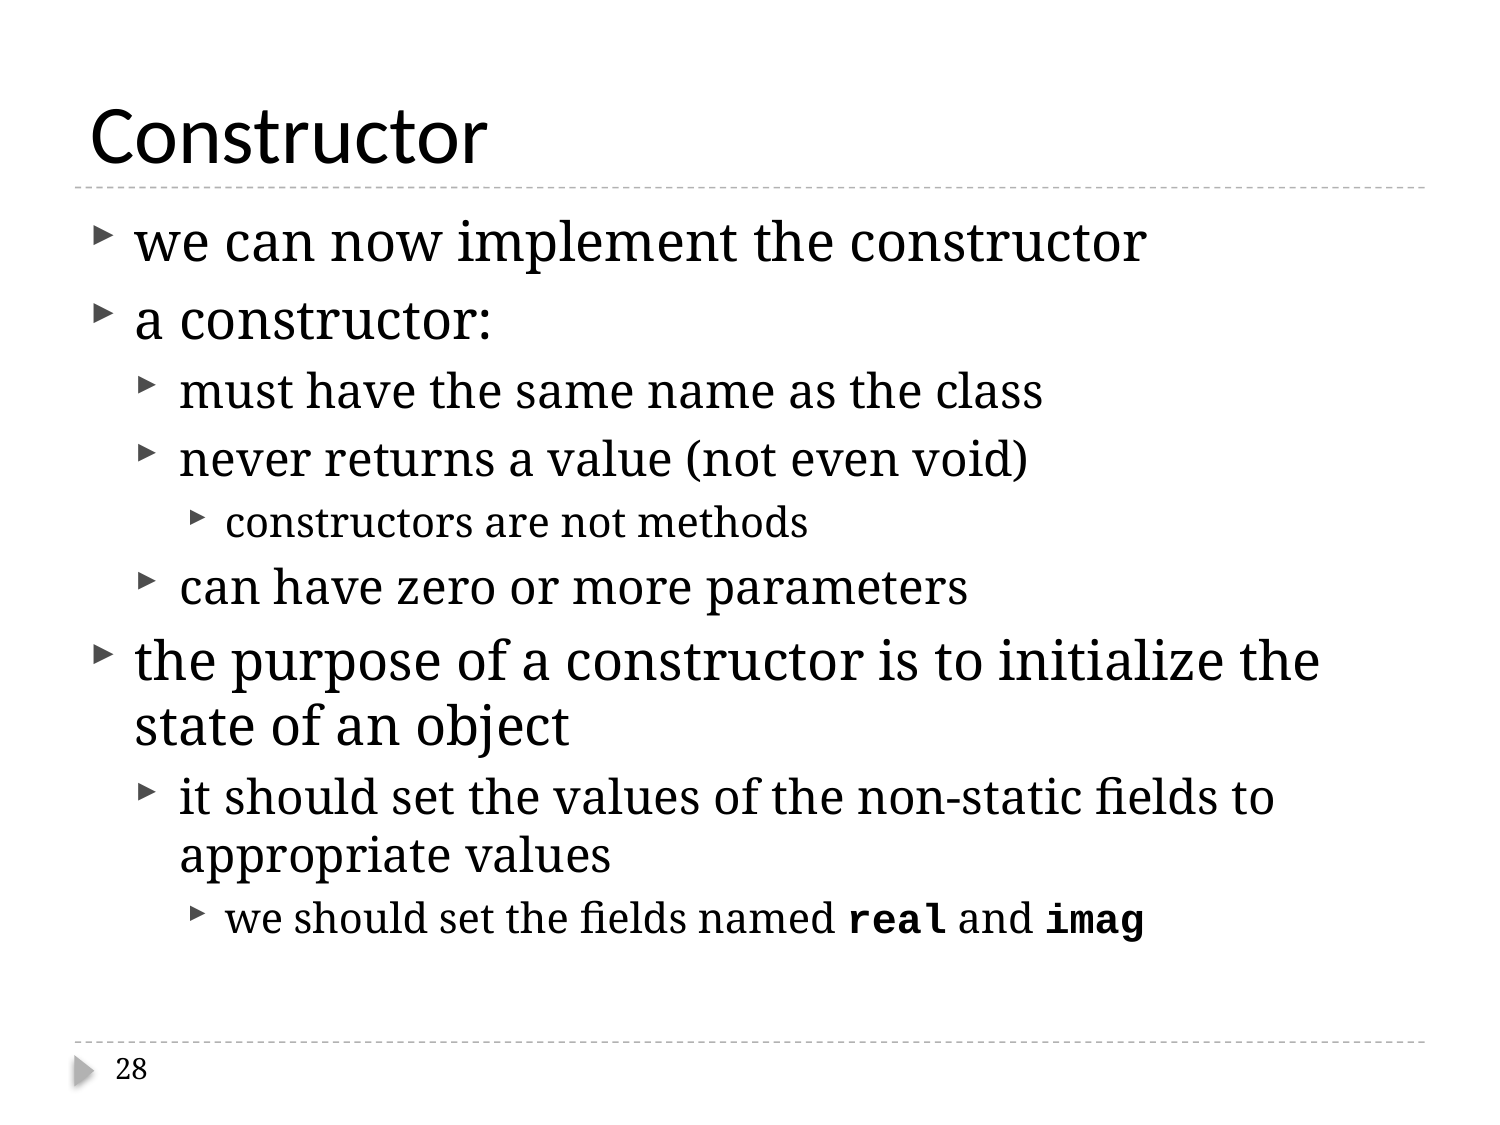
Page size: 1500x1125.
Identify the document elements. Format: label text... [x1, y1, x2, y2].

slide_number 28 [100, 1042, 426, 1103]
title Constructor [74, 24, 1426, 188]
list we can now implement the constructor a constructor: must have the same name as the class never returns a value (not even void) constructors are not methods can have zero or more parameters the purpose of a constructor is to initialize the state of an object it should set the values of the non-static fields to appropriate values we should set the fields named real and imag [74, 199, 1426, 1011]
